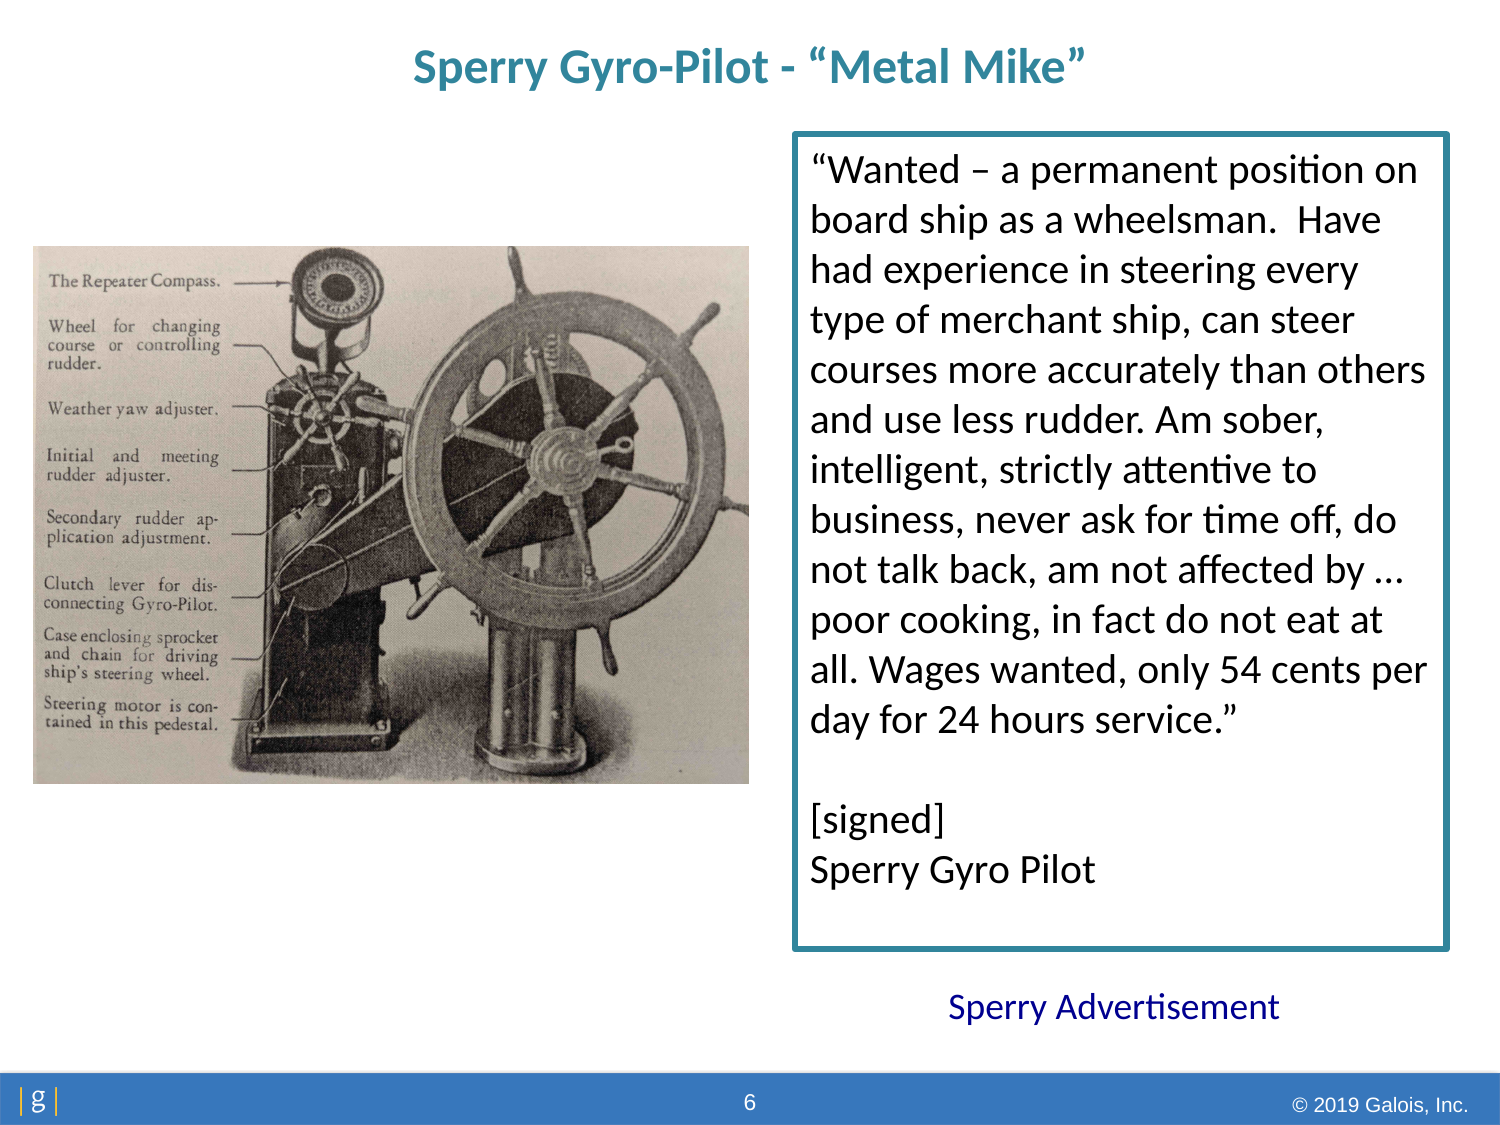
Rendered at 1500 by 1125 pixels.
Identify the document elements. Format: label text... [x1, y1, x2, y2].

text_box Sperry Advertisement [933, 974, 1304, 1035]
picture [20, 1087, 57, 1116]
text_box “Wanted – a permanent position on board ship as a wheelsman. Have had experience in steering every type of merchant ship, can steer courses more accurately than others and use less rudder. Am sober, intelligent, strictly attentive to business, never ask for time off, do not talk back, am not affected by … poor cooking, in fact do not eat at all. Wages wanted, only 54 cents per day for 24 hours service.” [signed] Sperry Gyro Pilot [795, 134, 1447, 950]
picture [33, 246, 749, 784]
title Sperry Gyro-Pilot - “Metal Mike” [76, 30, 1425, 97]
